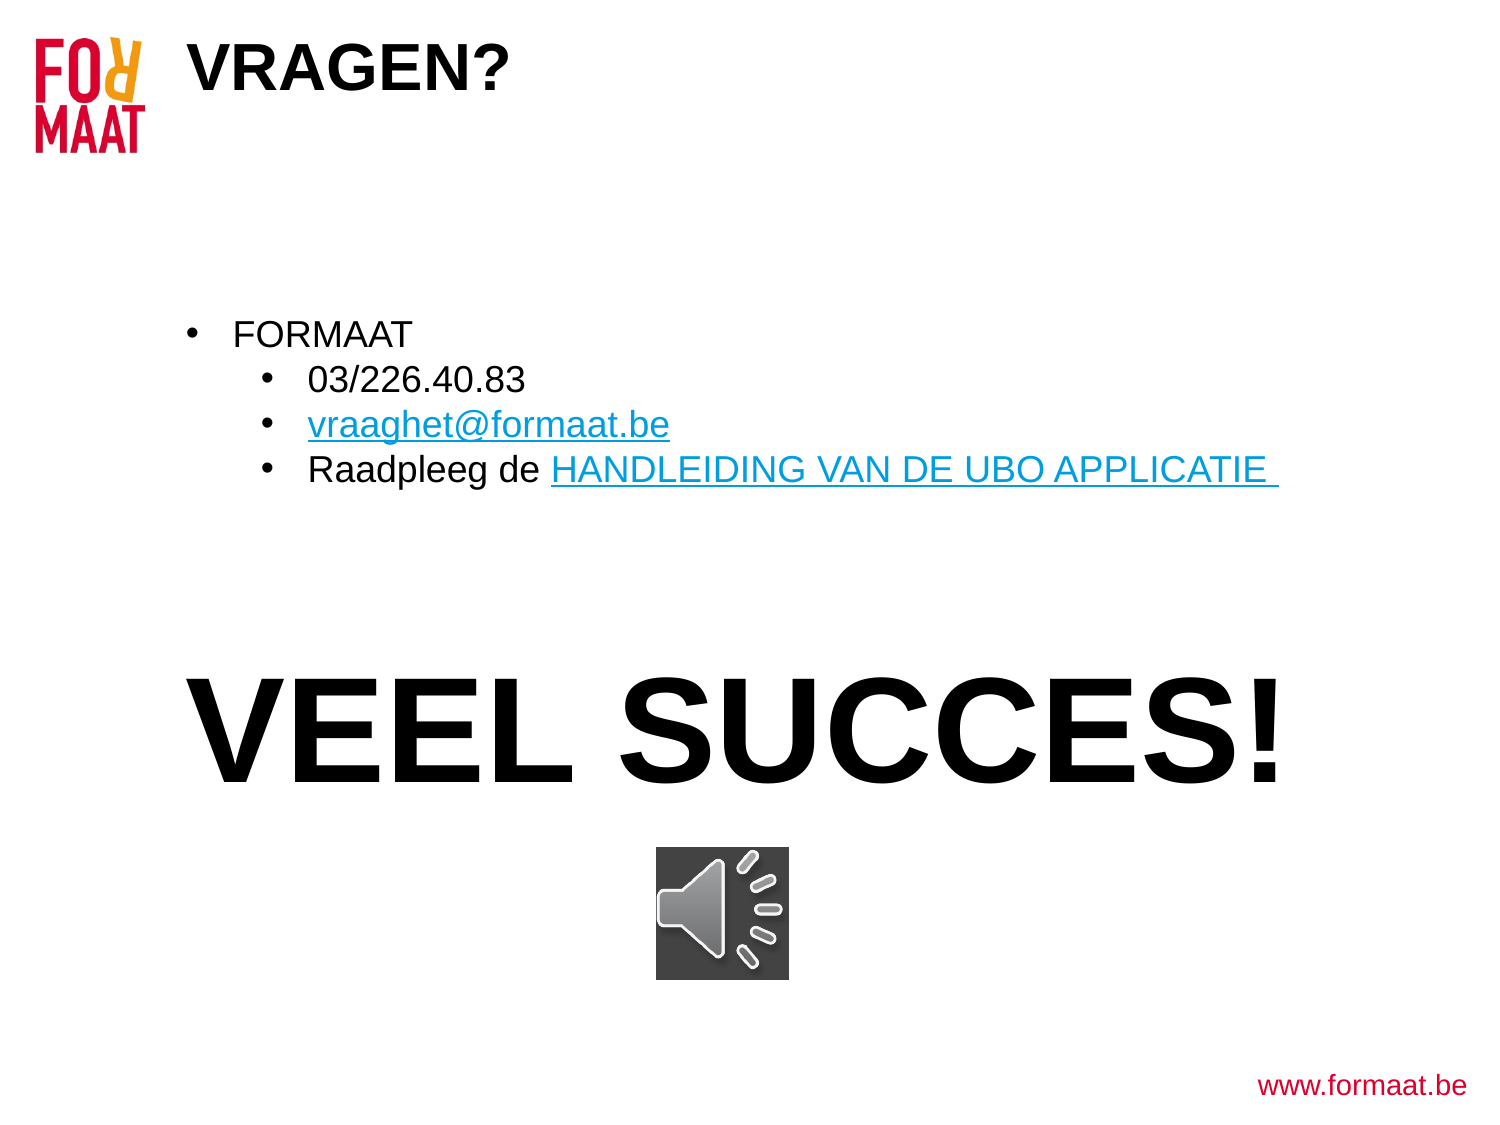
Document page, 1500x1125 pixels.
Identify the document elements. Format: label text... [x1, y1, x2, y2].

picture [655, 845, 791, 981]
text_box VEEL SUCCES! [171, 625, 1388, 821]
picture [17, 21, 163, 167]
text_box FORMAAT 03/226.40.83 vraaghet@formaat.be Raadpleeg de HANDLEIDING VAN DE UBO APPLICATIE [171, 302, 1294, 588]
text_box www.formaat.be [1092, 1058, 1483, 1109]
text_box VRAGEN? [171, 16, 1500, 111]
